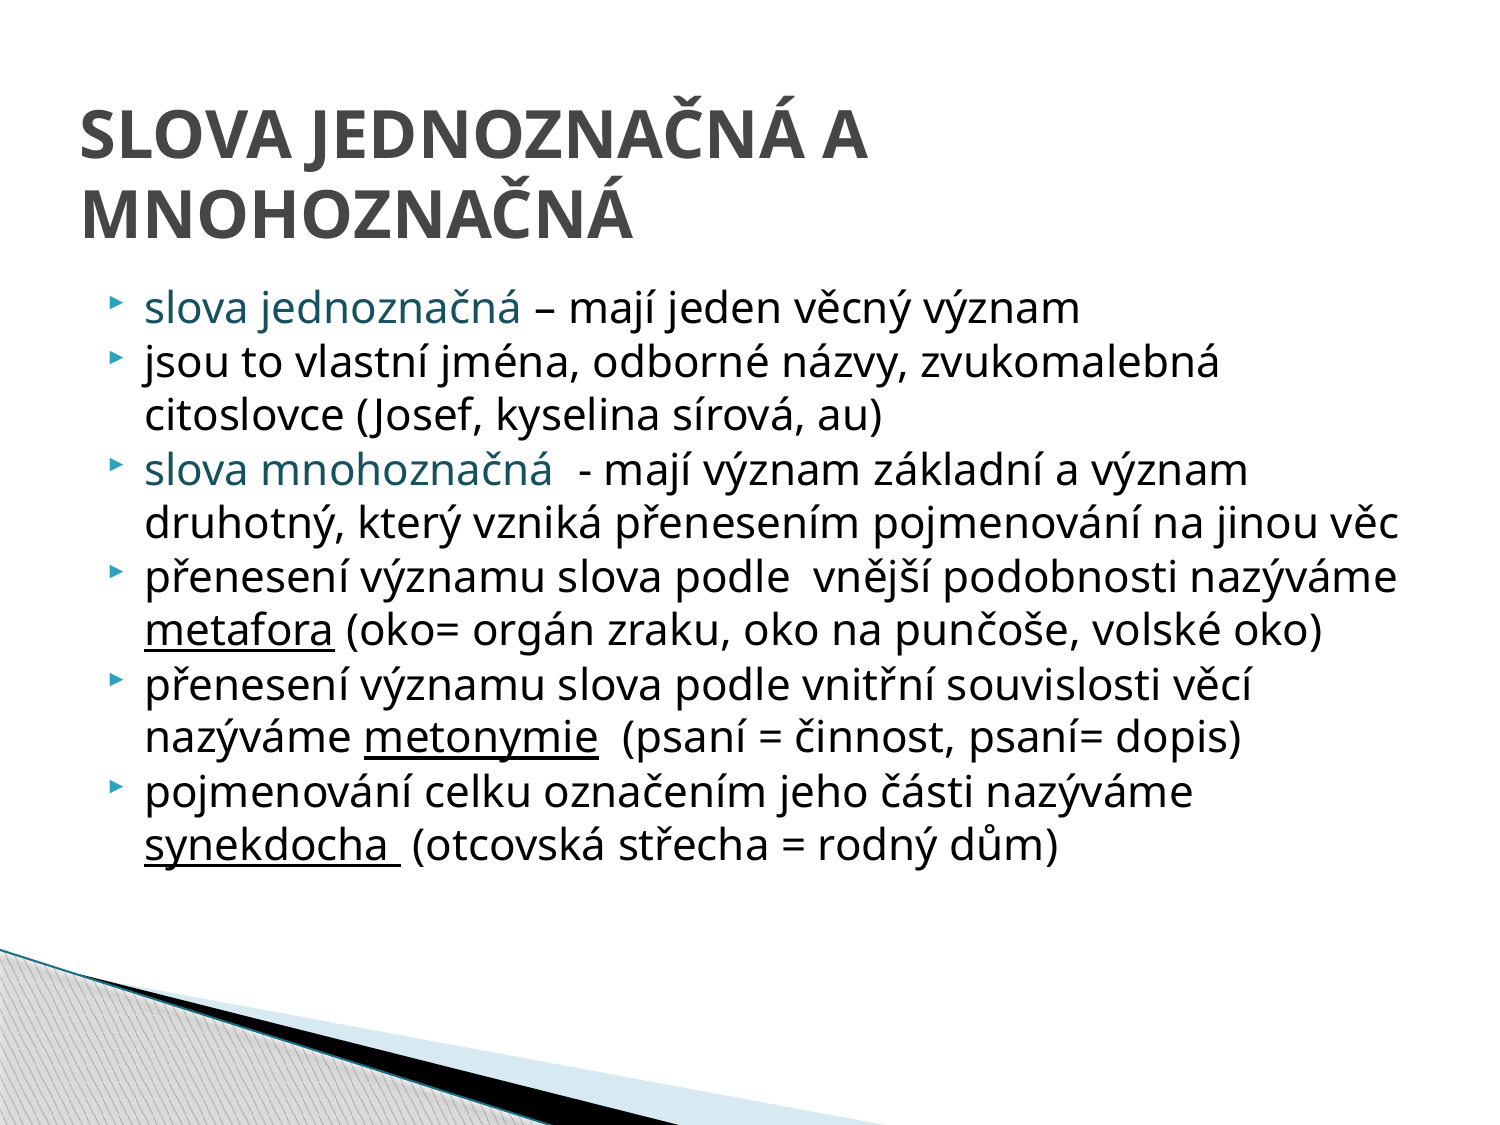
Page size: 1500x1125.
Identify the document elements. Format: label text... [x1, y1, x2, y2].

list slova jednoznačná – mají jeden věcný význam jsou to vlastní jména, odborné názvy, zvukomalebná citoslovce (Josef, kyselina sírová, au) slova mnohoznačná - mají význam základní a význam druhotný, který vzniká přenesením pojmenování na jinou věc přenesení významu slova podle vnější podobnosti nazýváme metafora (oko= orgán zraku, oko na punčoše, volské oko) přenesení významu slova podle vnitřní souvislosti věcí nazýváme metonymie (psaní = činnost, psaní= dopis) pojmenování celku označením jeho části nazýváme synekdocha (otcovská střecha = rodný dům) [76, 255, 1427, 976]
title SLOVA JEDNOZNAČNÁ A MNOHOZNAČNÁ [64, 78, 1415, 266]
